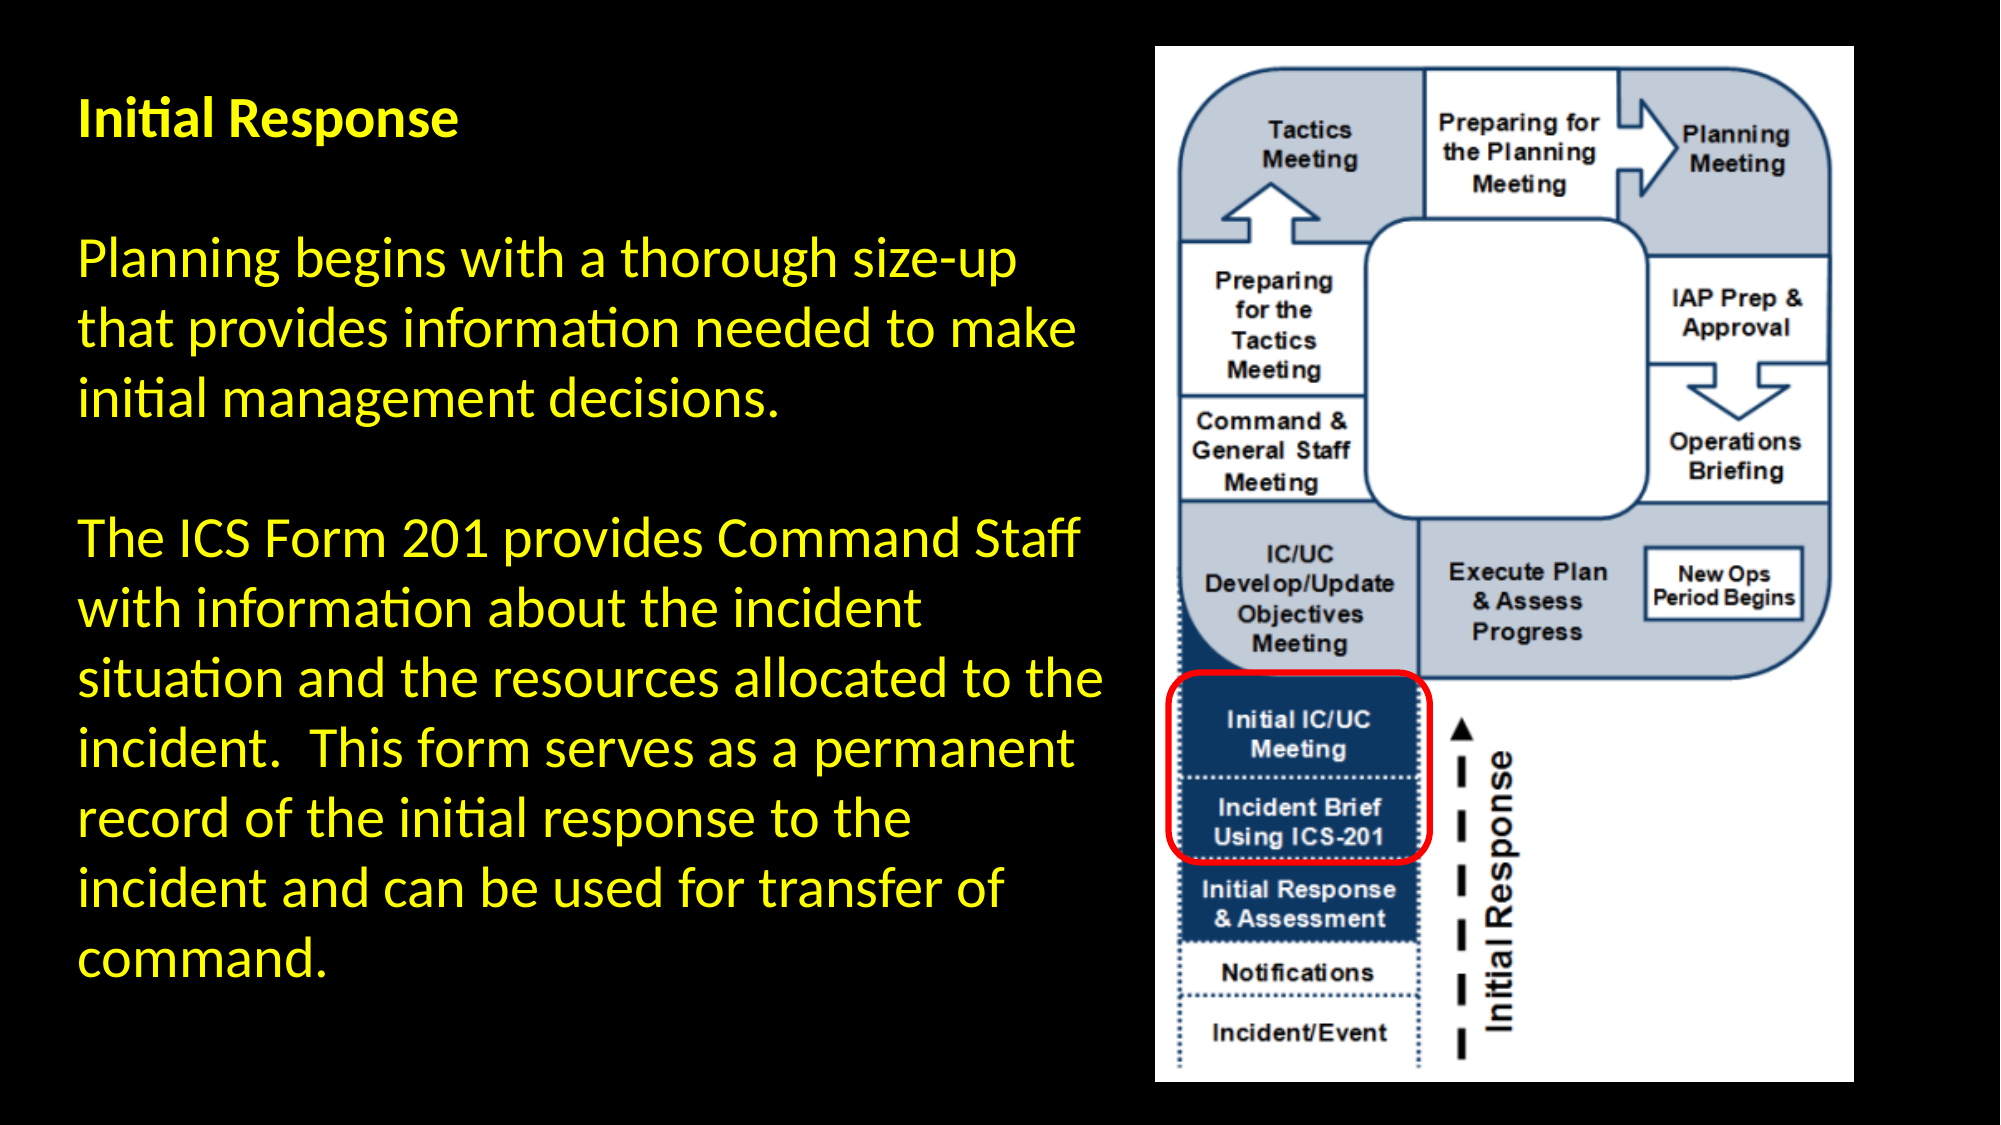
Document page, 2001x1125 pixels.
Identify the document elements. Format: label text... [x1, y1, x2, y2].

text_box Initial Response Planning begins with a thorough size-up that provides information needed to make initial management decisions. The ICS Form 201 provides Command Staff with information about the incident situation and the resources allocated to the incident. This form serves as a permanent record of the initial response to the incident and can be used for transfer of command. [62, 72, 1131, 997]
picture [1155, 46, 1854, 1082]
